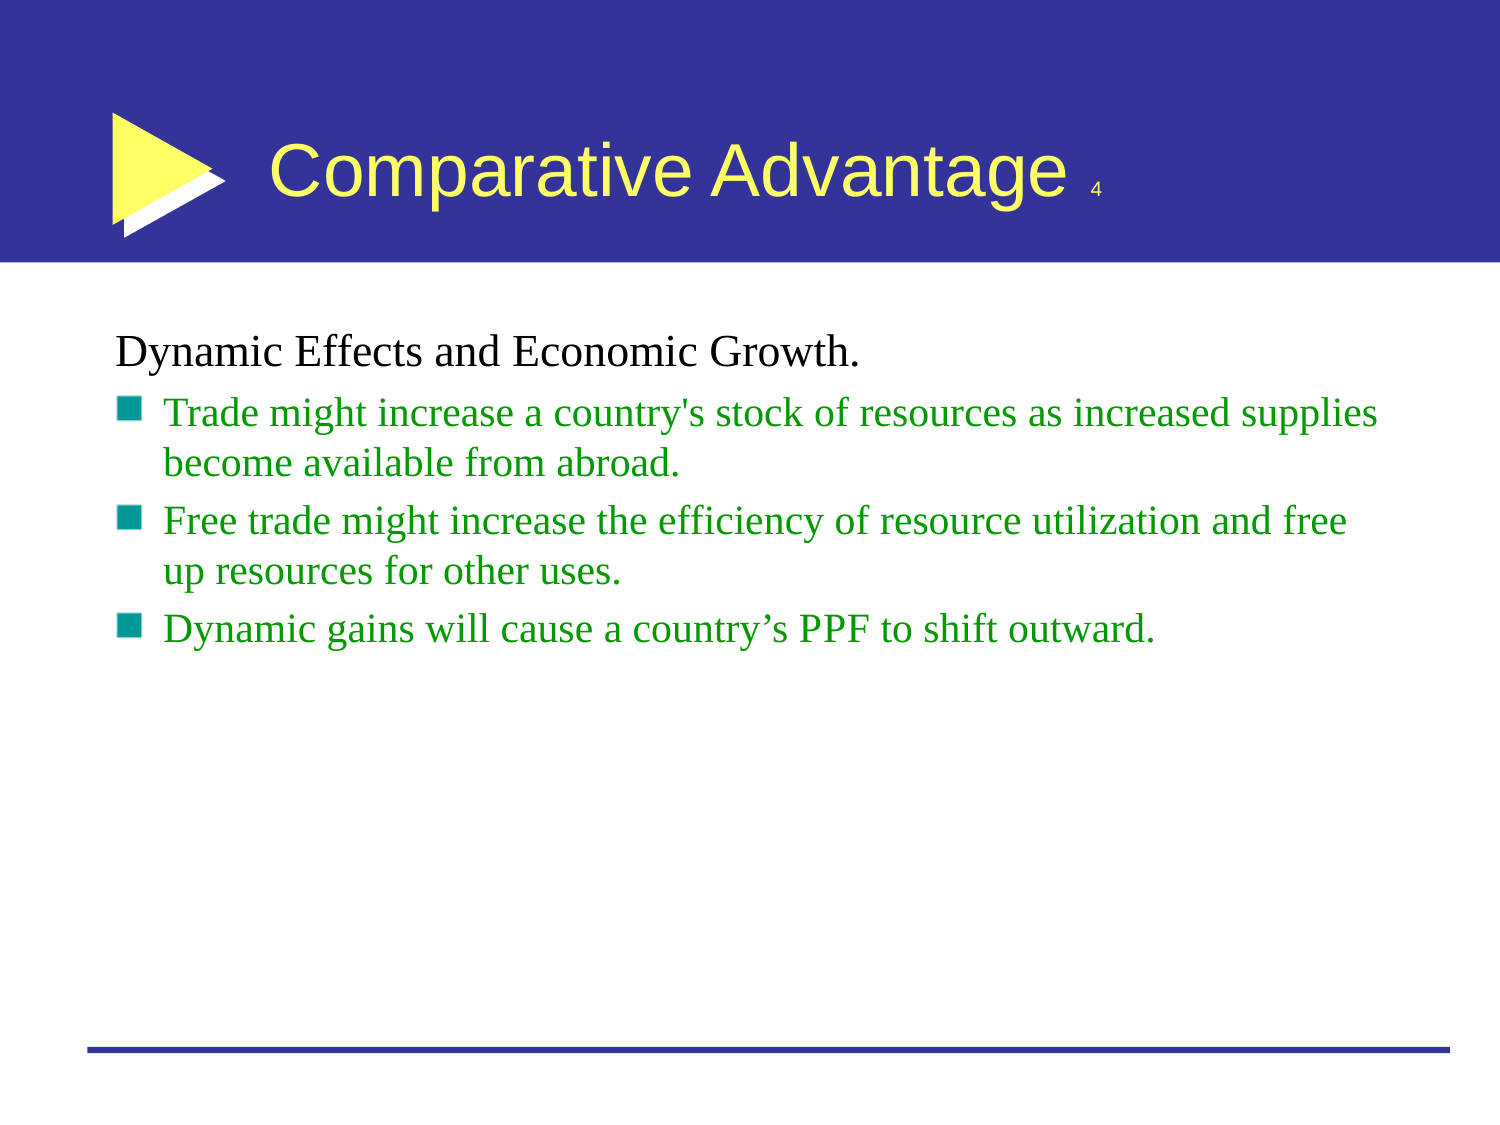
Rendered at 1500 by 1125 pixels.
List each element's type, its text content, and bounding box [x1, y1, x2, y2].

title Comparative Advantage 4 [253, 90, 1223, 244]
picture [115, 611, 145, 641]
picture [115, 394, 145, 424]
list Dynamic Effects and Economic Growth. Trade might increase a country's stock of resources as increased supplies become available from abroad. Free trade might increase the efficiency of resource utilization and free up resources for other uses. Dynamic gains will cause a country’s P P F to shift outward. [100, 313, 1400, 812]
picture [115, 503, 145, 533]
